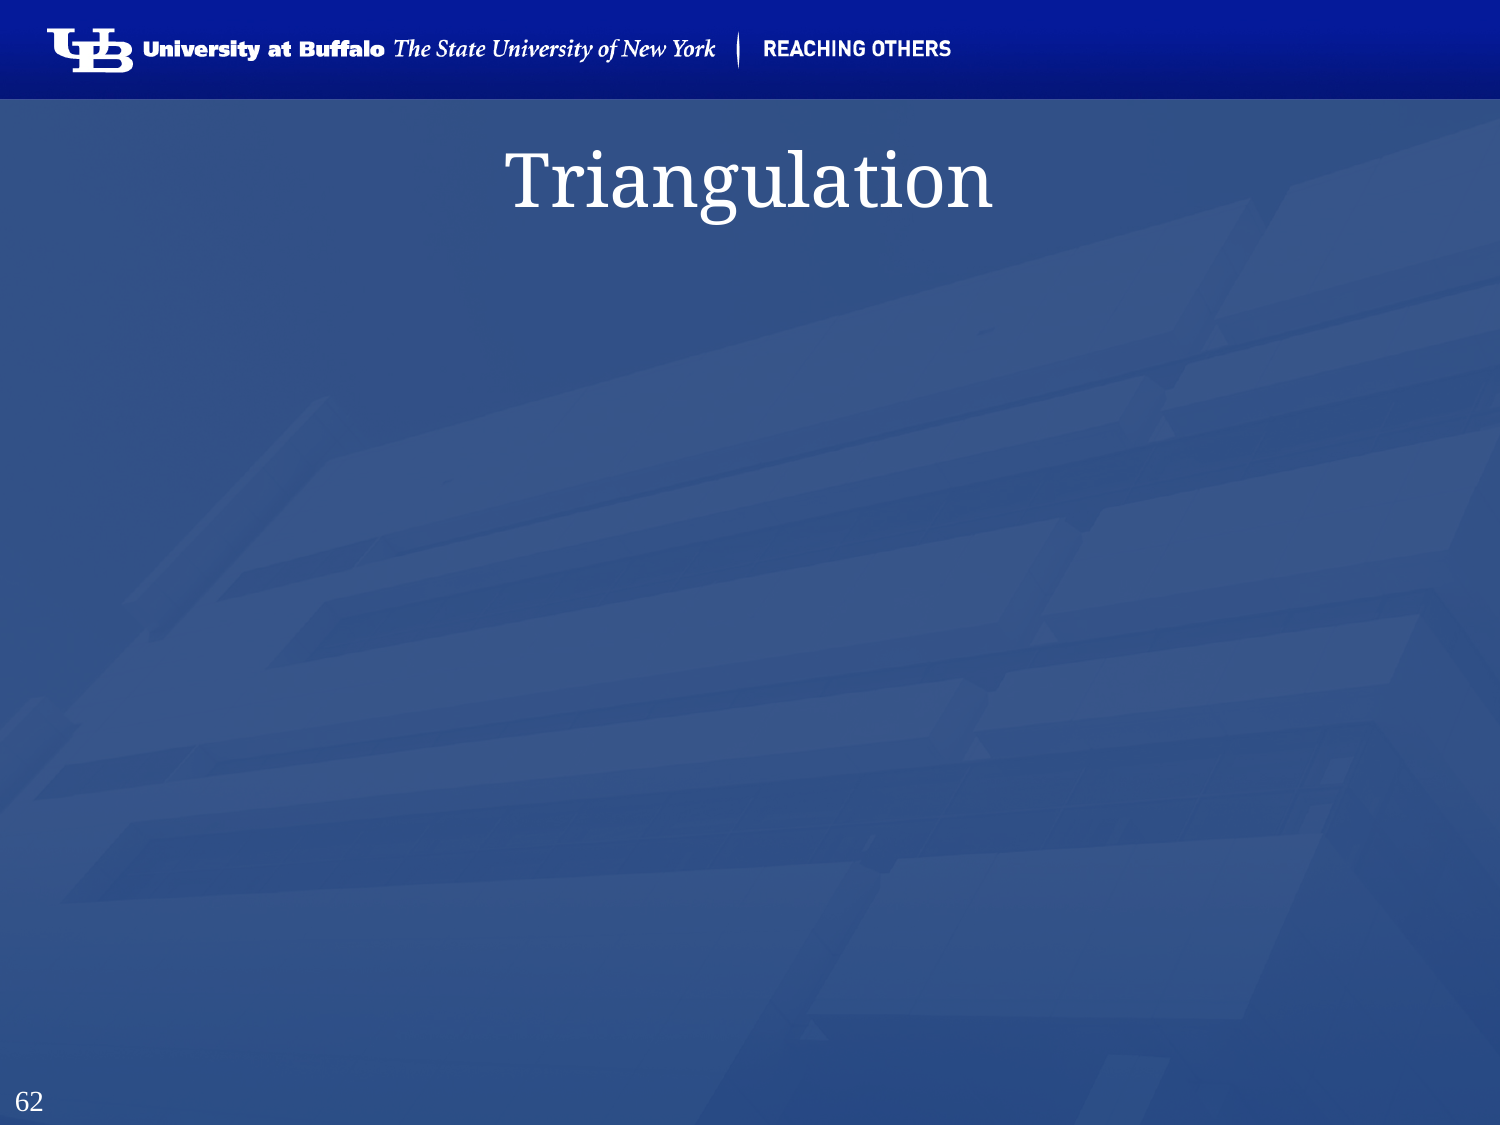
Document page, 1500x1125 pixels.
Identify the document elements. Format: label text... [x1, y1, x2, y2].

title Triangulation [37, 125, 1463, 250]
picture [0, 0, 1500, 99]
